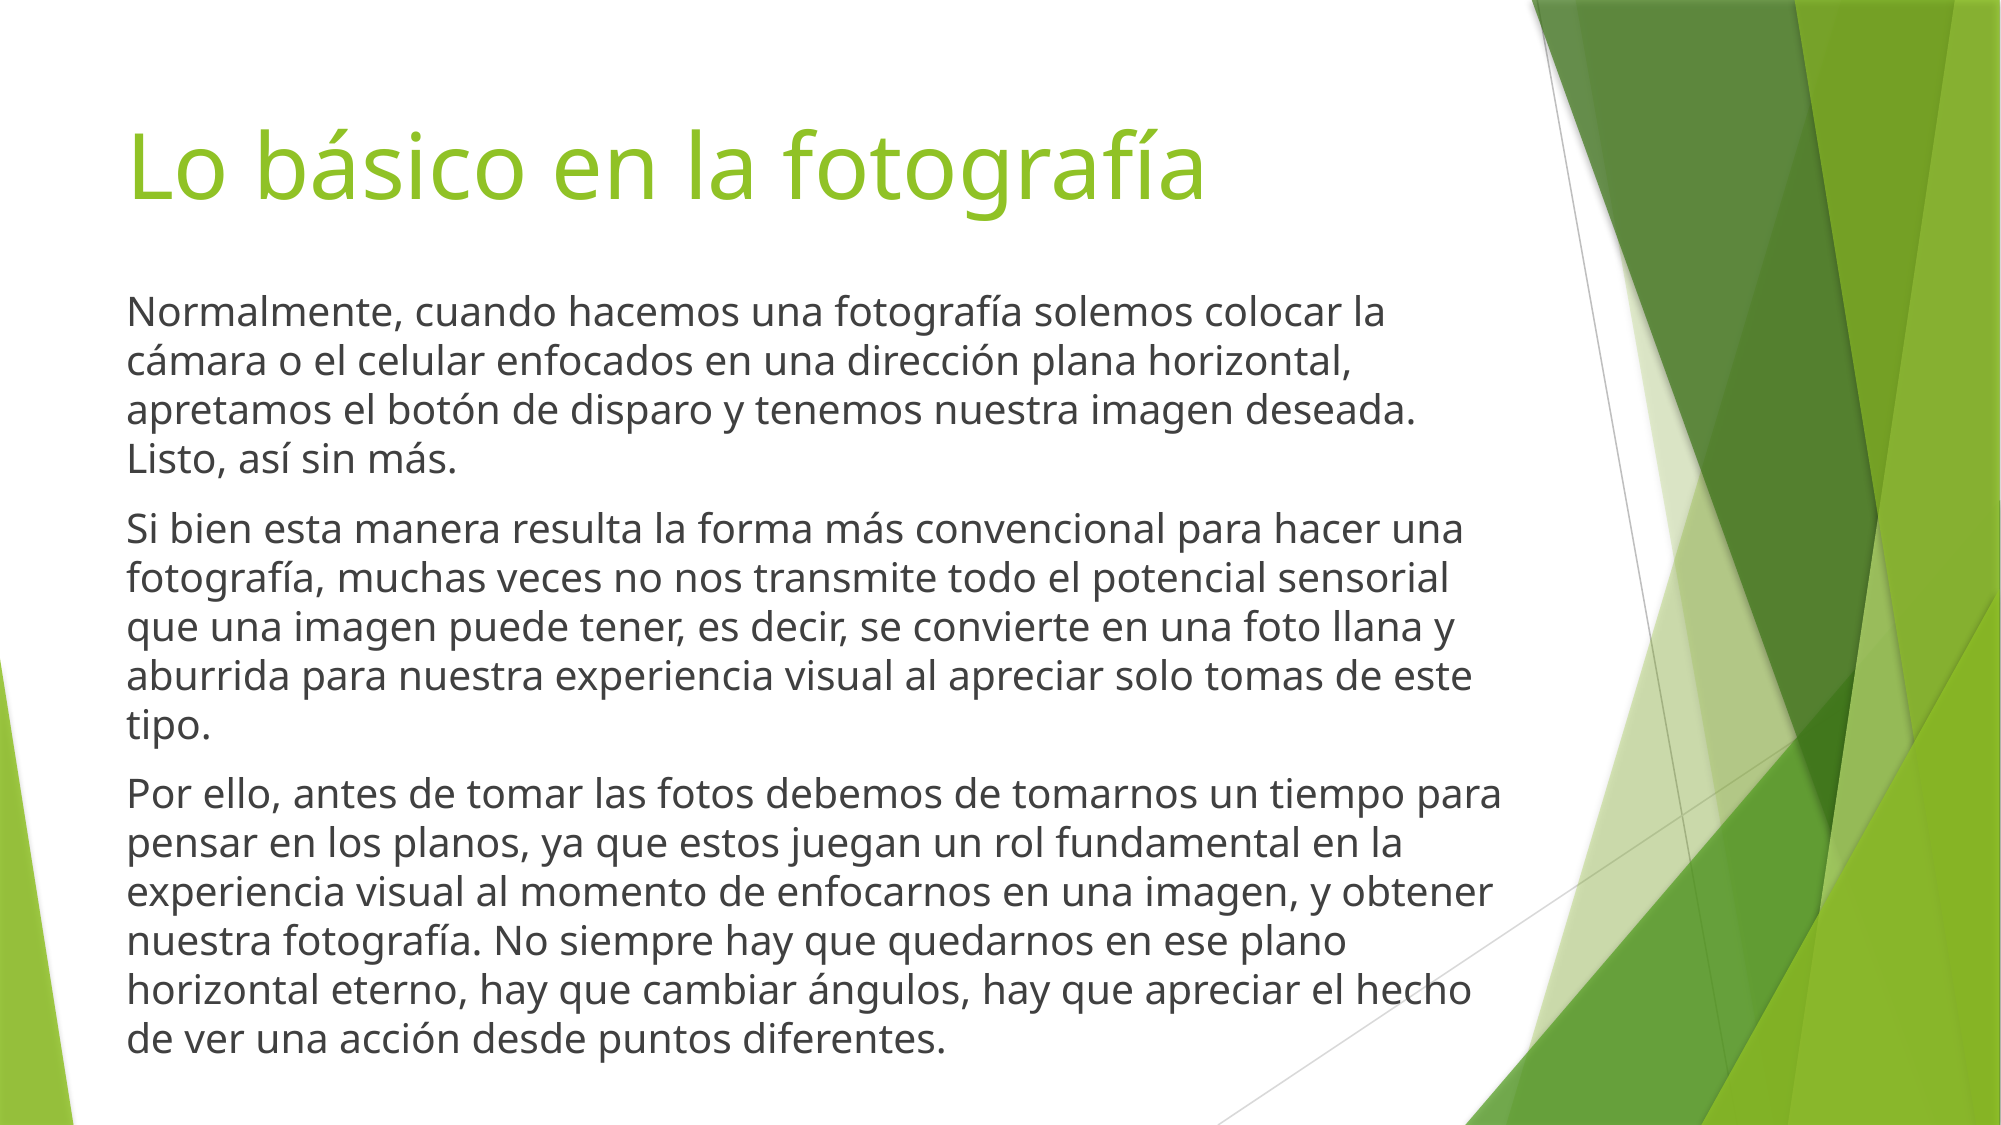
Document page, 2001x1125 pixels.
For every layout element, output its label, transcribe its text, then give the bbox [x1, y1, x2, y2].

title Lo básico en la fotografía [111, 99, 1522, 278]
list Normalmente, cuando hacemos una fotografía solemos colocar la cámara o el celular enfocados en una dirección plana horizontal, apretamos el botón de disparo y tenemos nuestra imagen deseada. Listo, así sin más. Si bien esta manera resulta la forma más convencional para hacer una fotografía, muchas veces no nos transmite todo el potencial sensorial que una imagen puede tener, es decir, se convierte en una foto llana y aburrida para nuestra experiencia visual al apreciar solo tomas de este tipo. Por ello, antes de tomar las fotos debemos de tomarnos un tiempo para pensar en los planos, ya que estos juegan un rol fundamental en la experiencia visual al momento de enfocarnos en una imagen, y obtener nuestra fotografía. No siempre hay que quedarnos en ese plano horizontal eterno, hay que cambiar ángulos, hay que apreciar el hecho de ver una acción desde puntos diferentes. [111, 278, 1543, 1072]
